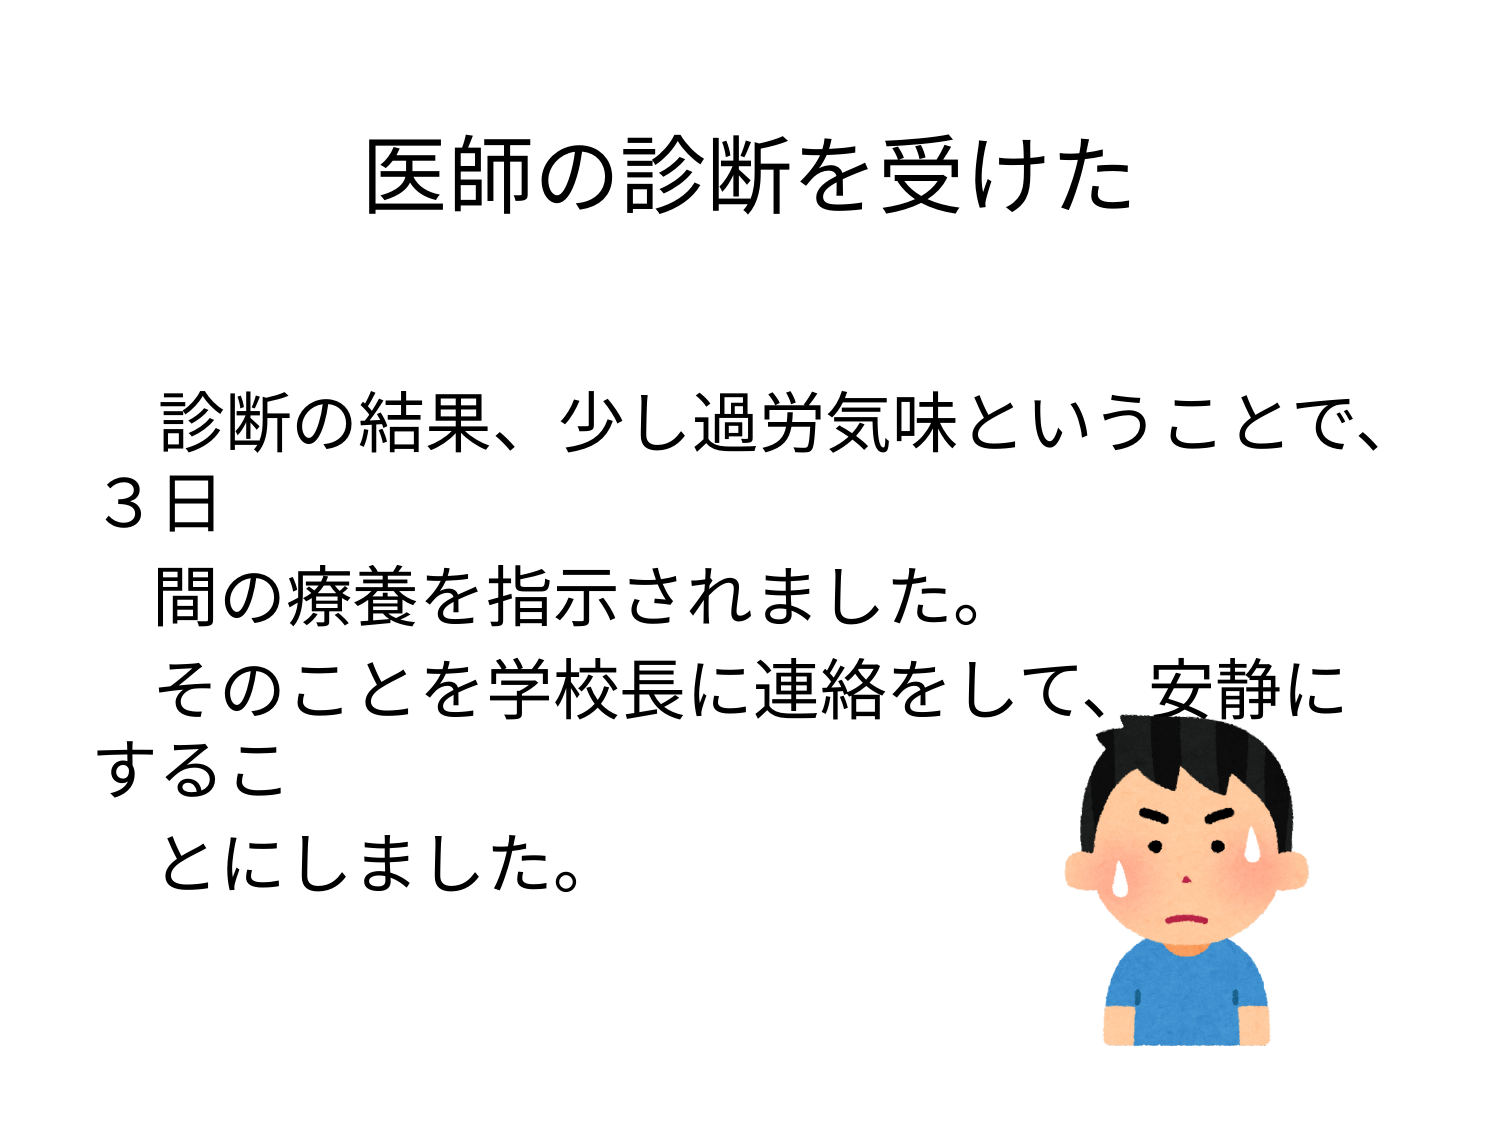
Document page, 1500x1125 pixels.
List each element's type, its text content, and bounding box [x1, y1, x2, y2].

picture [1056, 703, 1318, 1056]
title 医師の診断を受けた [75, 113, 1425, 233]
list 診断の結果、少し過労気味ということで、３日 間の療養を指示されました。 そのことを学校長に連絡をして、安静にするこ とにしました。 [76, 373, 1427, 1005]
